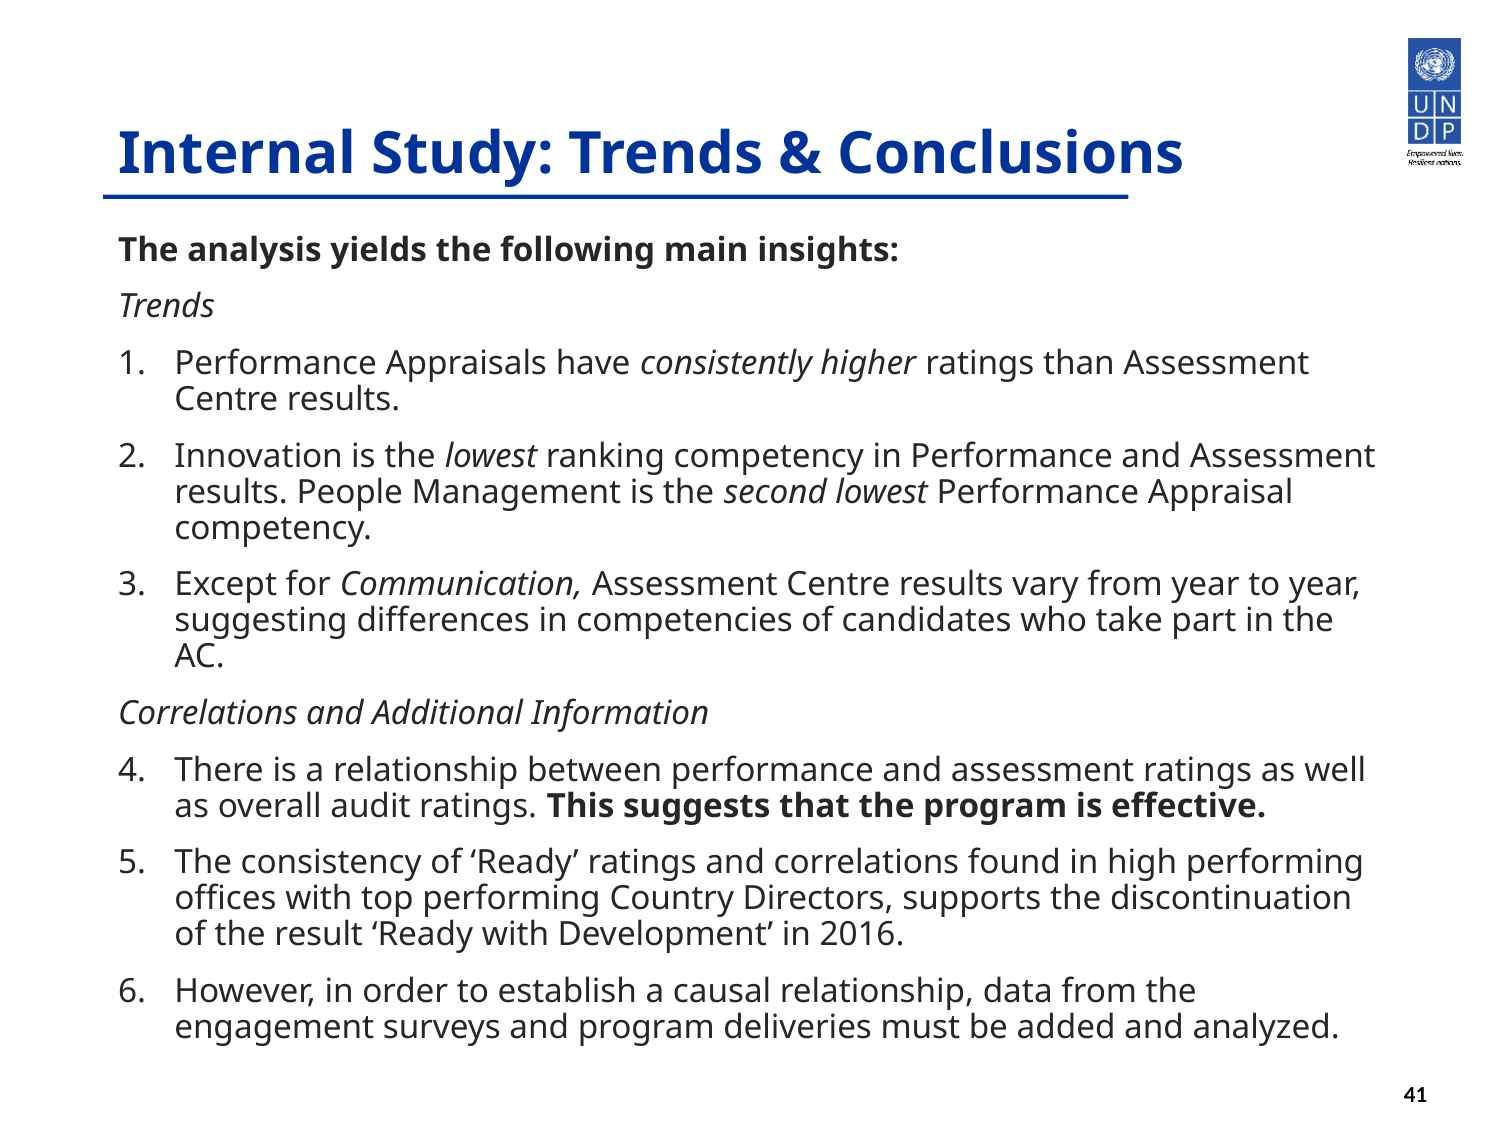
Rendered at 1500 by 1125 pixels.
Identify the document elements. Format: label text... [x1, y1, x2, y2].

list The analysis yields the following main insights: Trends Performance Appraisals have consistently higher ratings than Assessment Centre results. Innovation is the lowest ranking competency in Performance and Assessment results. People Management is the second lowest Performance Appraisal competency. Except for Communication, Assessment Centre results vary from year to year, suggesting differences in competencies of candidates who take part in the AC. Correlations and Additional Information There is a relationship between performance and assessment ratings as well as overall audit ratings. This suggests that the program is effective. The consistency of ‘Ready’ ratings and correlations found in high performing offices with top performing Country Directors, supports the discontinuation of the result ‘Ready with Development’ in 2016. However, in order to establish a causal relationship, data from the engagement surveys and program deliveries must be added and analyzed. [103, 224, 1397, 1063]
picture [1406, 36, 1465, 169]
title Internal Study: Trends & Conclusions [103, 59, 1397, 194]
